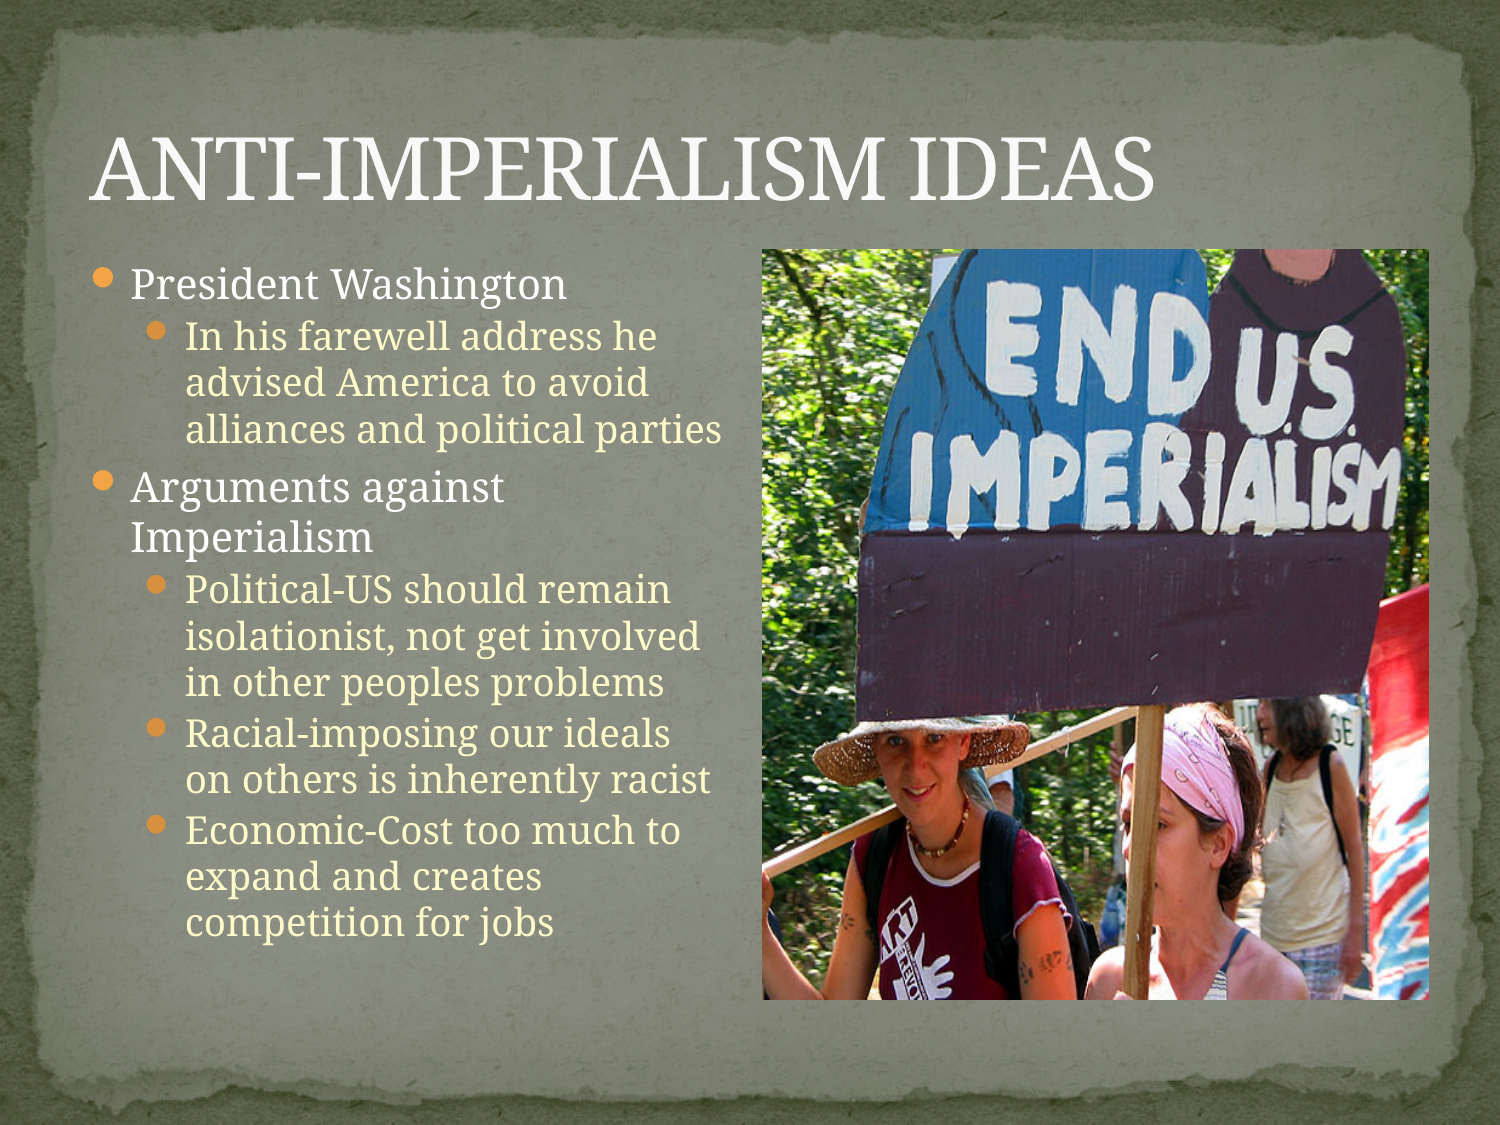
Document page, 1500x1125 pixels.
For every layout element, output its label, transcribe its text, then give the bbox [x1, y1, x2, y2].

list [764, 251, 1428, 999]
picture [762, 249, 770, 258]
list President Washington In his farewell address he advised America to avoid alliances and political parties Arguments against Imperialism Political-US should remain isolationist, not get involved in other peoples problems Racial-imposing our ideals on others is inherently racist Economic-Cost too much to expand and creates competition for jobs [75, 249, 741, 1000]
title ANTI-IMPERIALISM IDEAS [74, 24, 1425, 225]
